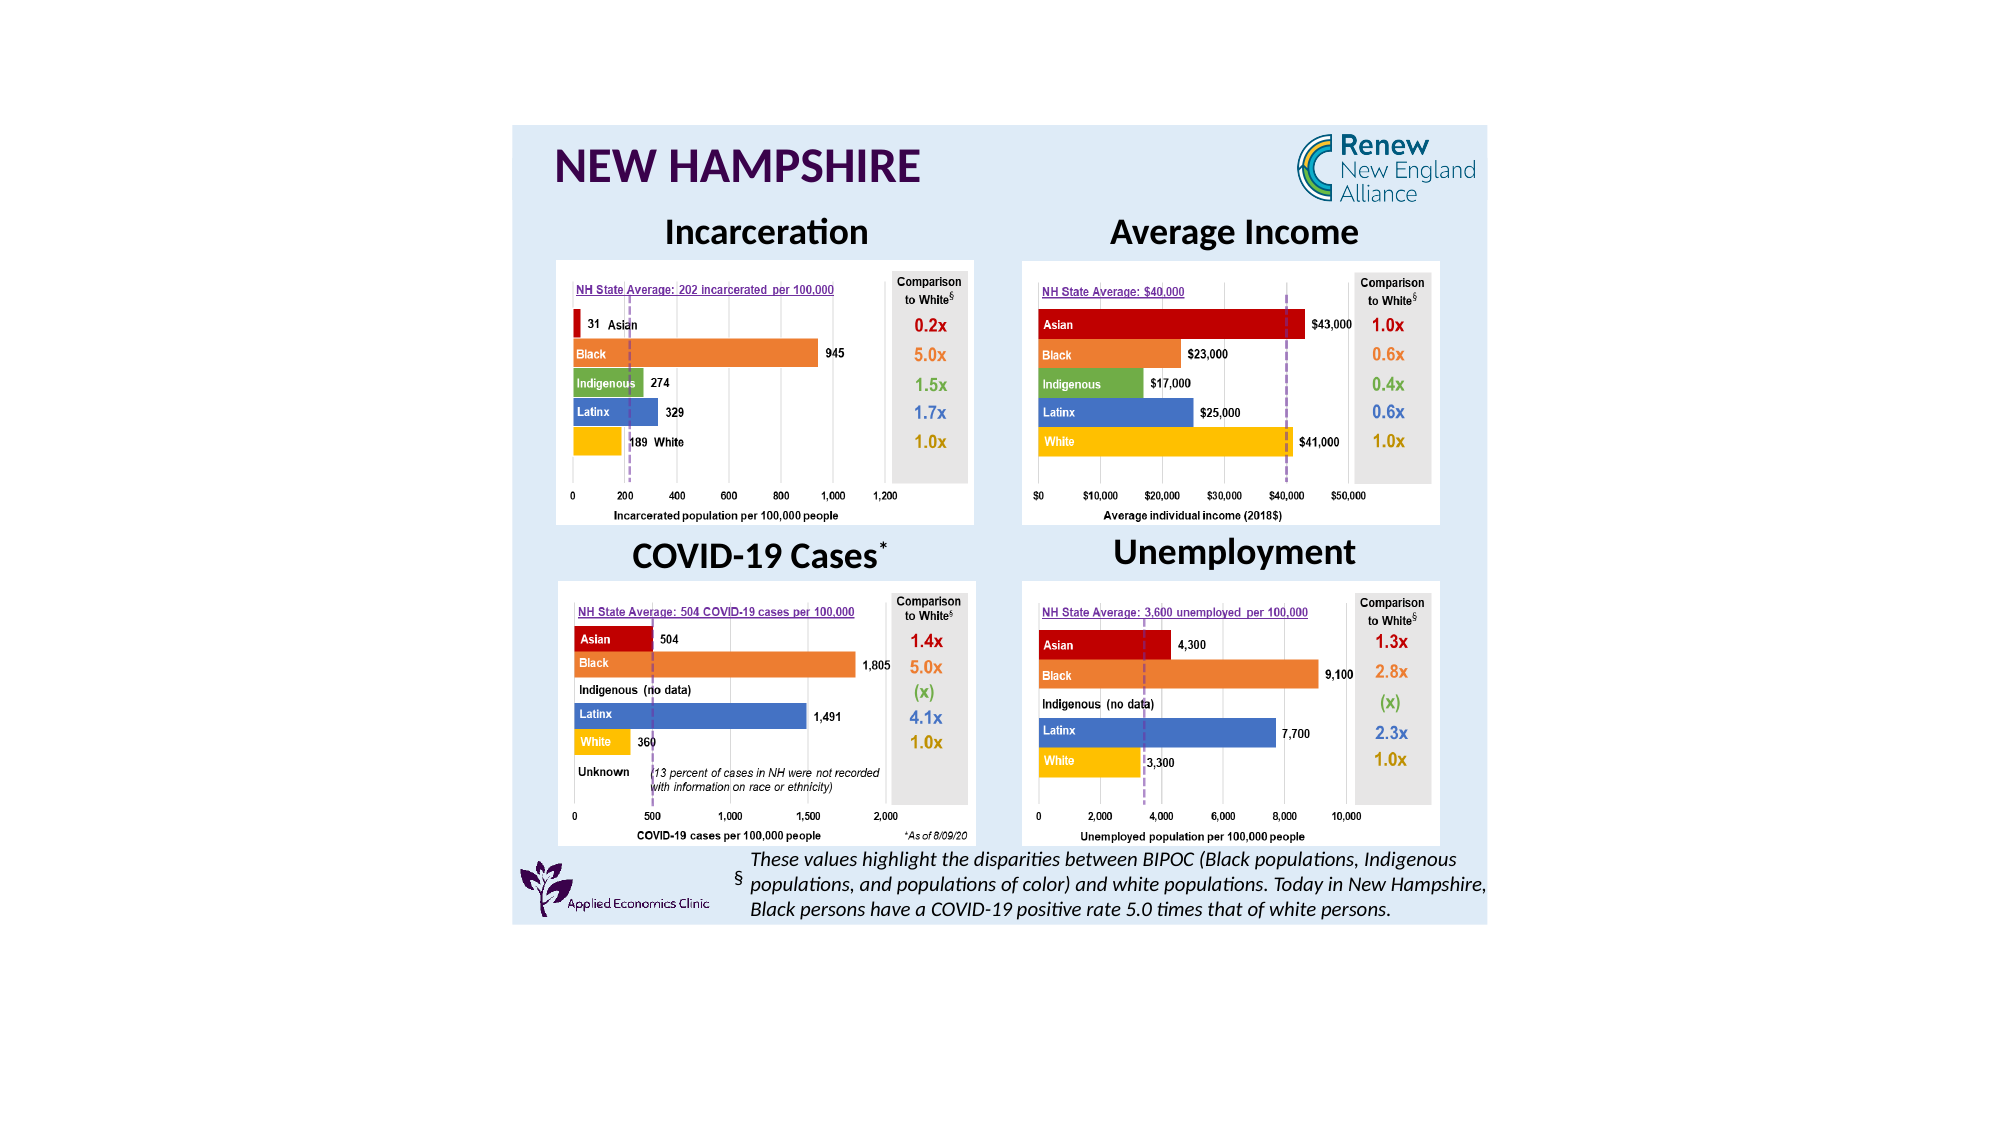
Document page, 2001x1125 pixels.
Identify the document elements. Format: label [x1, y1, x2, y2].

picture [558, 581, 976, 846]
text_box [512, 125, 1532, 925]
